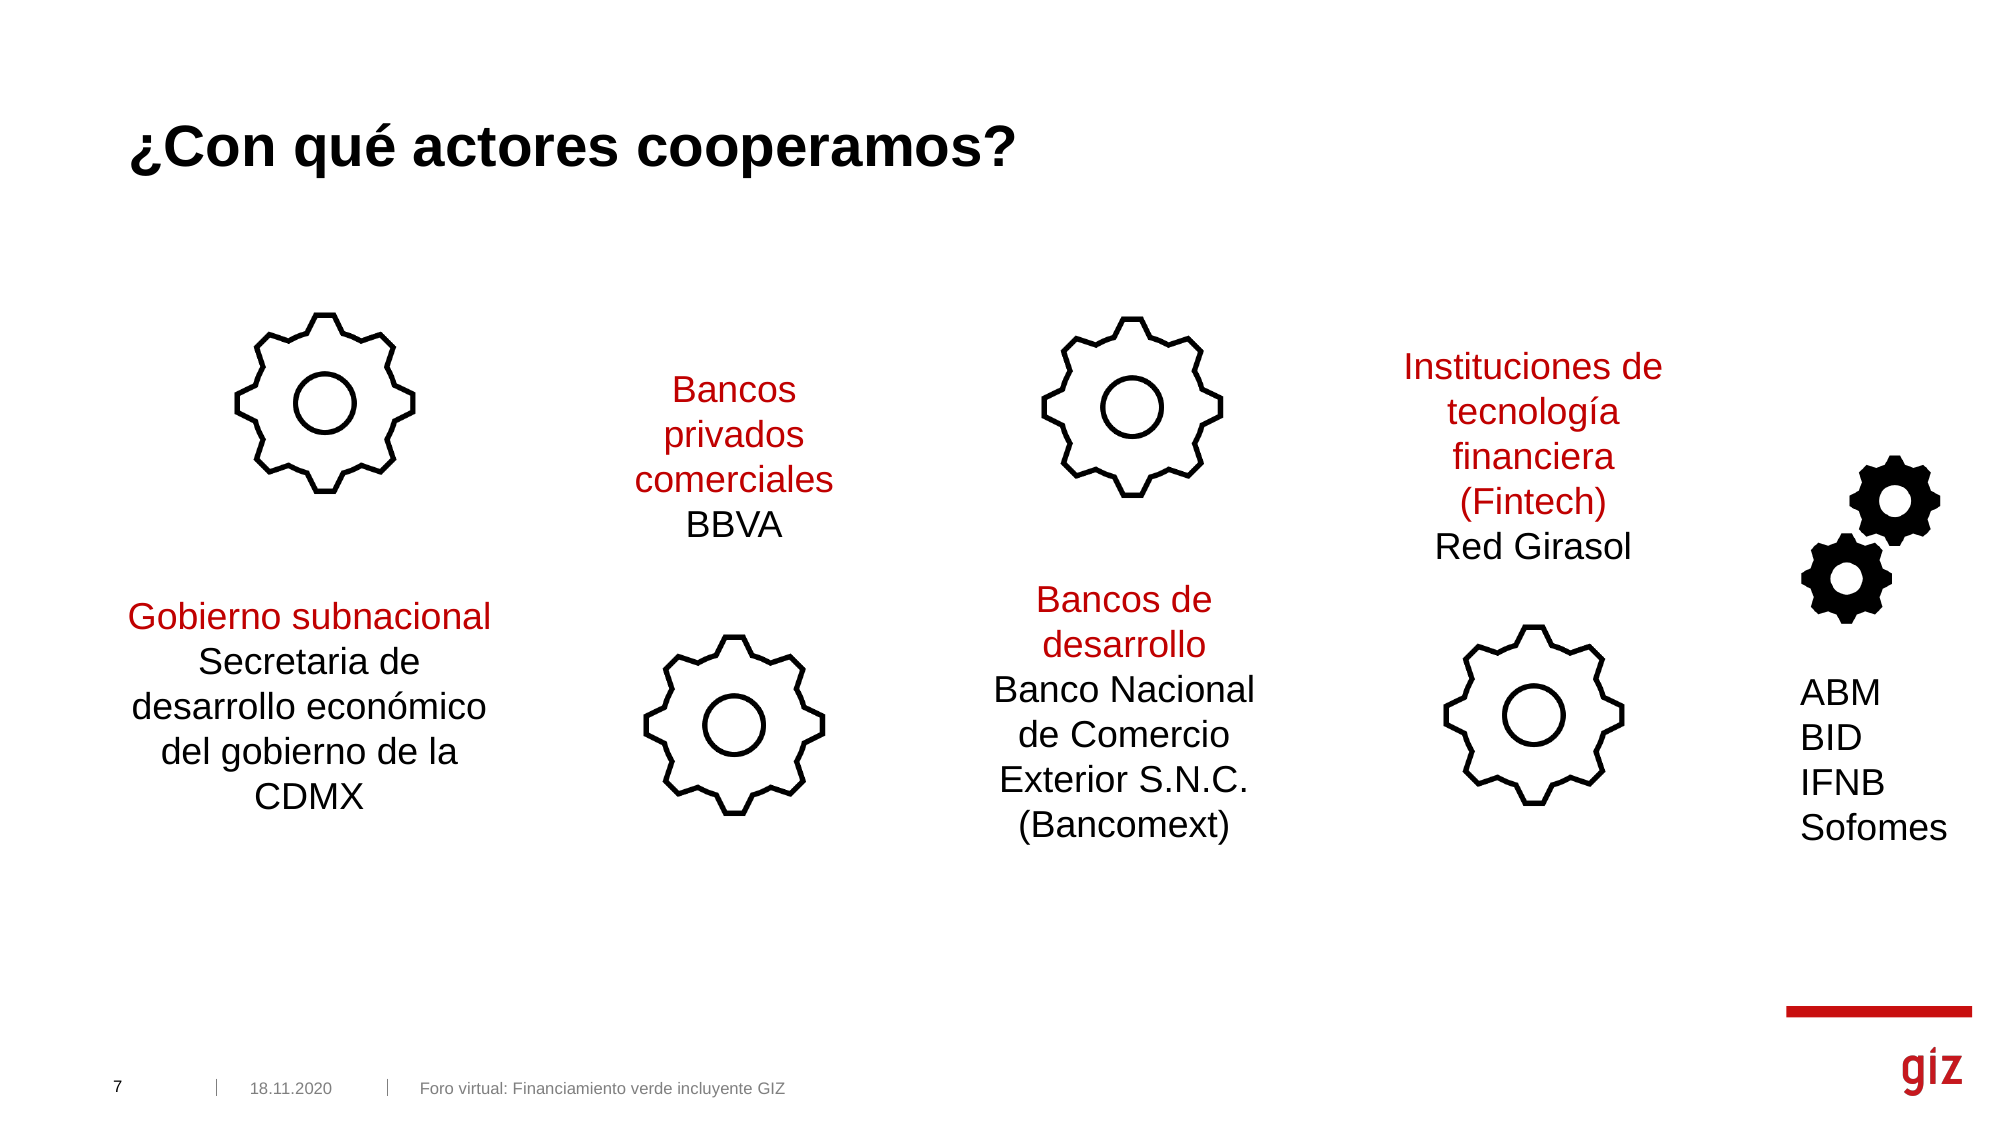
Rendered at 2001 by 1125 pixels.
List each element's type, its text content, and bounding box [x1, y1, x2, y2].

text_box Instituciones de tecnología financiera (Fintech) Red Girasol [1371, 334, 1696, 575]
picture [1405, 587, 1662, 843]
picture [606, 597, 862, 853]
text_box Bancos de desarrollo Banco Nacional de Comercio Exterior S.N.C. (Bancomext) [962, 567, 1287, 853]
text_box ¿Con qué actores cooperamos? [113, 100, 1887, 186]
footer Foro virtual: Financiamiento verde incluyente GIZ [419, 1077, 1668, 1098]
picture [196, 275, 453, 531]
text_box 7 [98, 1077, 221, 1098]
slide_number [249, 1077, 367, 1098]
picture [1901, 1045, 1969, 1098]
picture [1767, 436, 1974, 642]
text_box Gobierno subnacional Secretaria de desarrollo económico del gobierno de la CDMX [96, 584, 522, 825]
picture [1004, 279, 1260, 535]
text_box Bancos privados comerciales BBVA [586, 357, 882, 552]
text_box ABM BID IFNB Sofomes [1785, 660, 1981, 856]
